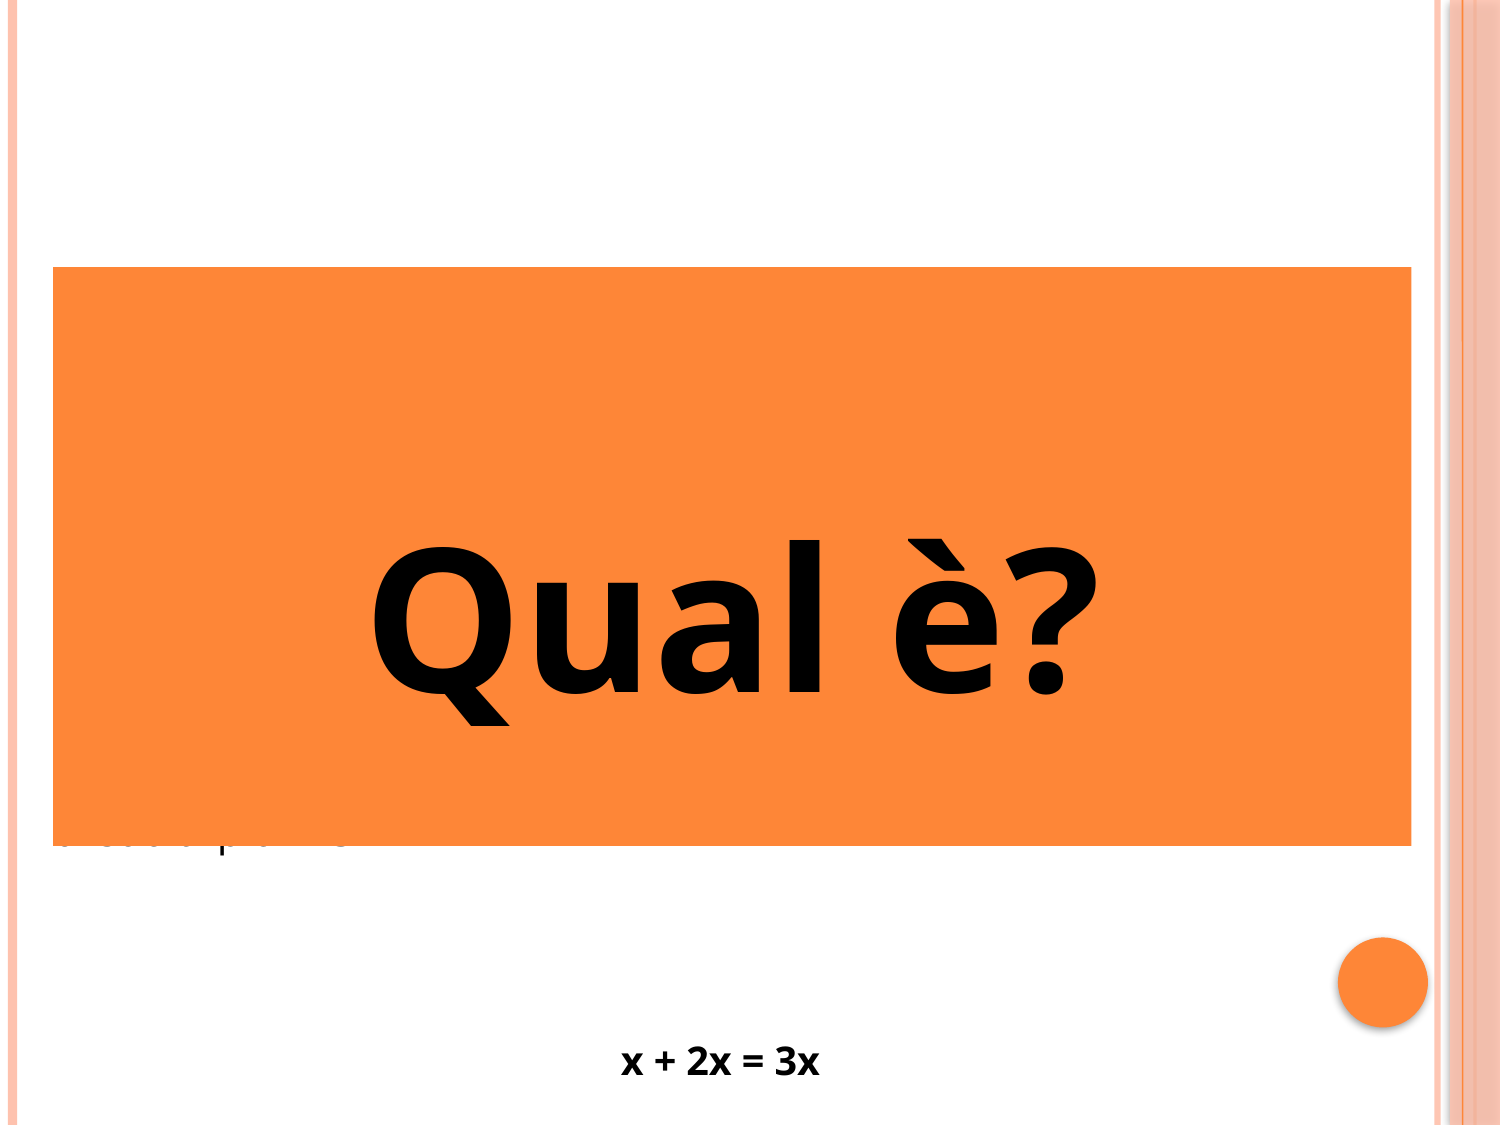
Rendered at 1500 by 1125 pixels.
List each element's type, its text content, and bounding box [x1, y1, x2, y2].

text_box Trova un numero x tale che  il suo doppio 2x sommato + con il numero stesso x sia uguale = al suo triplo 3x x + 2x = 3x [41, 456, 1400, 1094]
text_box Qual è? [53, 267, 1412, 846]
